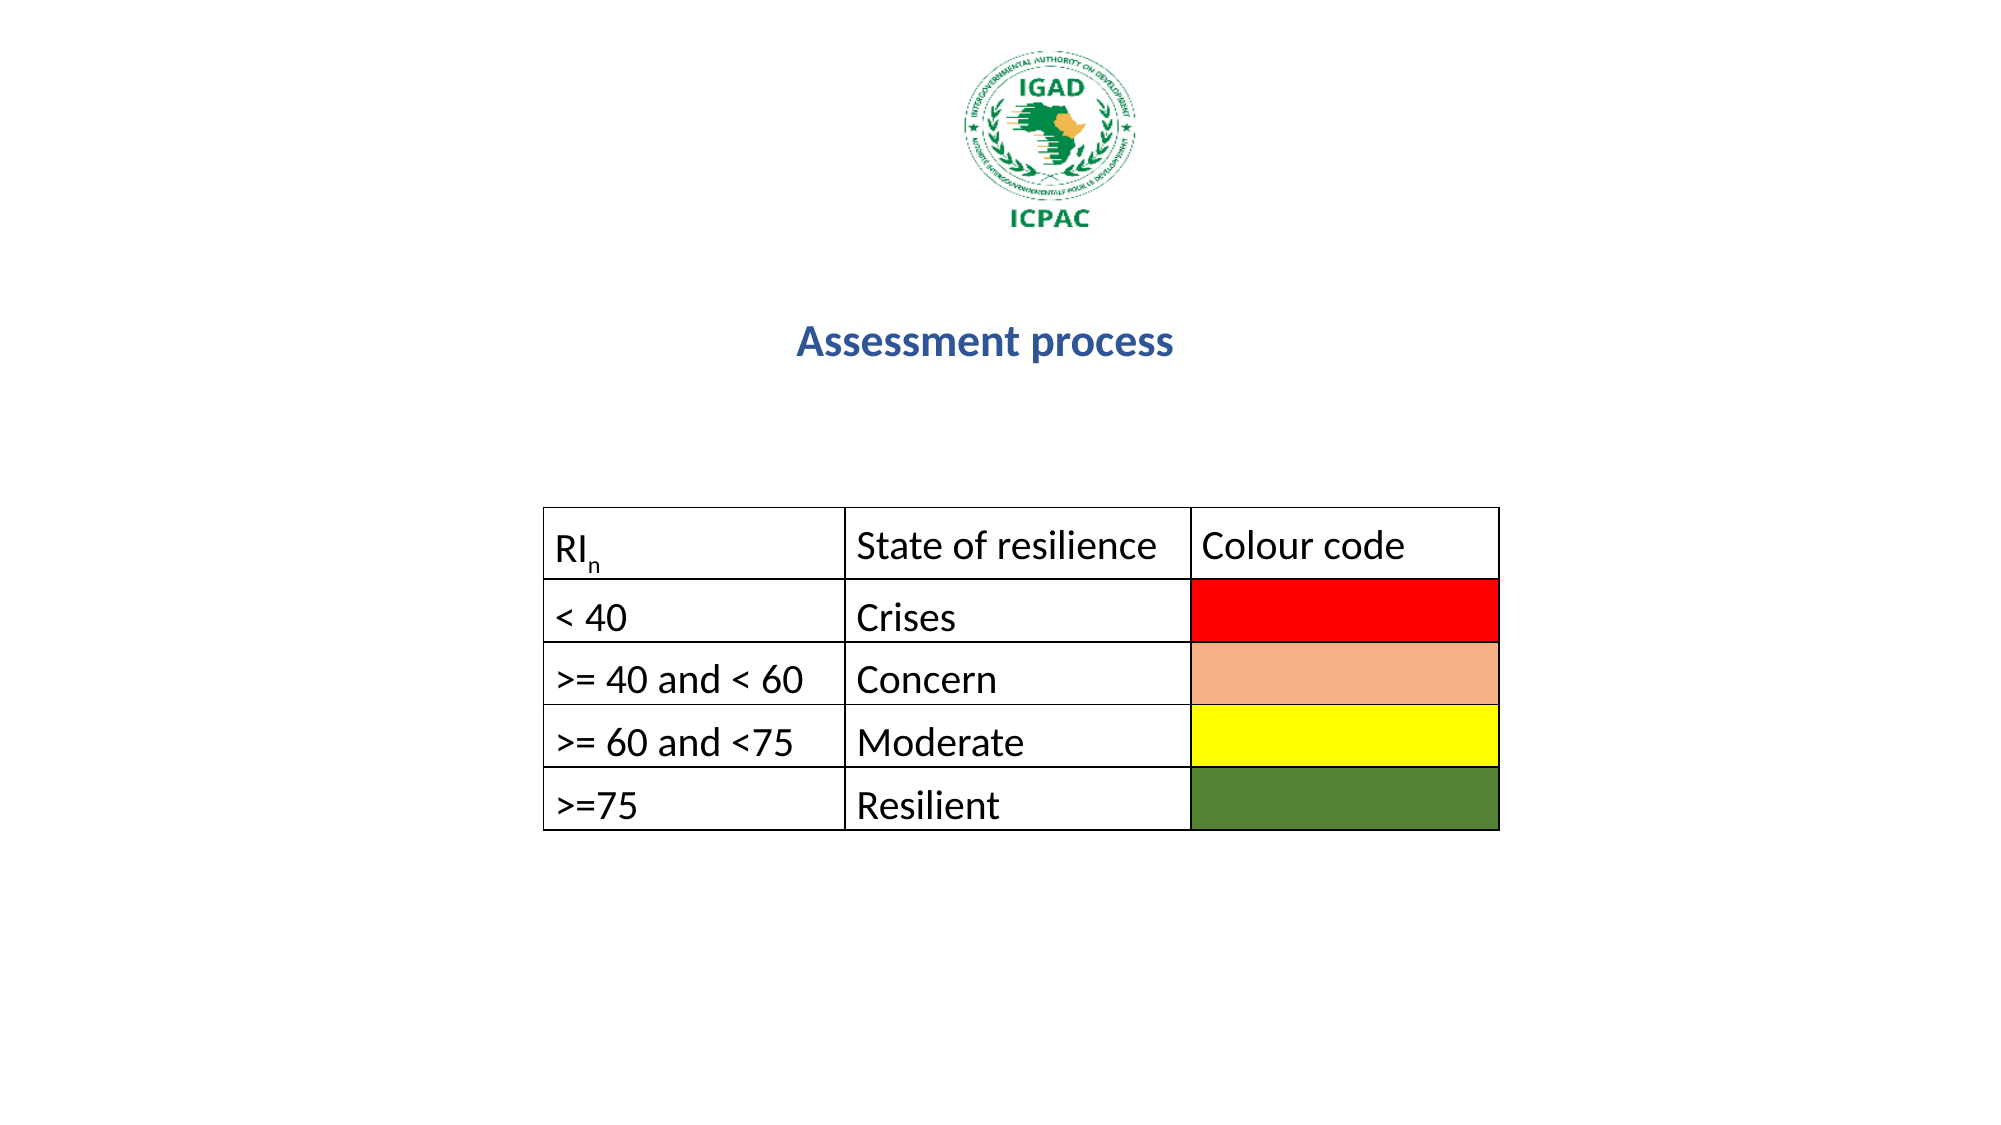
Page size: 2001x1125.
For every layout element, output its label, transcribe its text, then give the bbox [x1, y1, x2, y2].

table_header State of resilience [846, 508, 1190, 578]
table_cell Crises [846, 580, 1190, 641]
table_cell Concern [846, 643, 1190, 704]
table_header Colour code [1192, 508, 1498, 578]
table_cell [1192, 705, 1498, 766]
table_cell < 40 [544, 580, 844, 641]
table_cell >=75 [544, 768, 844, 829]
table_cell [1192, 580, 1498, 641]
picture [919, 29, 1190, 266]
table_cell >= 60 and <75 [544, 705, 844, 766]
table_header RIn [544, 508, 844, 578]
table_cell >= 40 and < 60 [544, 643, 844, 704]
table_cell [1192, 643, 1498, 704]
table_cell Resilient [846, 768, 1190, 829]
table_cell Moderate [846, 705, 1190, 766]
table_cell [1192, 768, 1498, 829]
text_box Assessment process [781, 303, 1219, 374]
